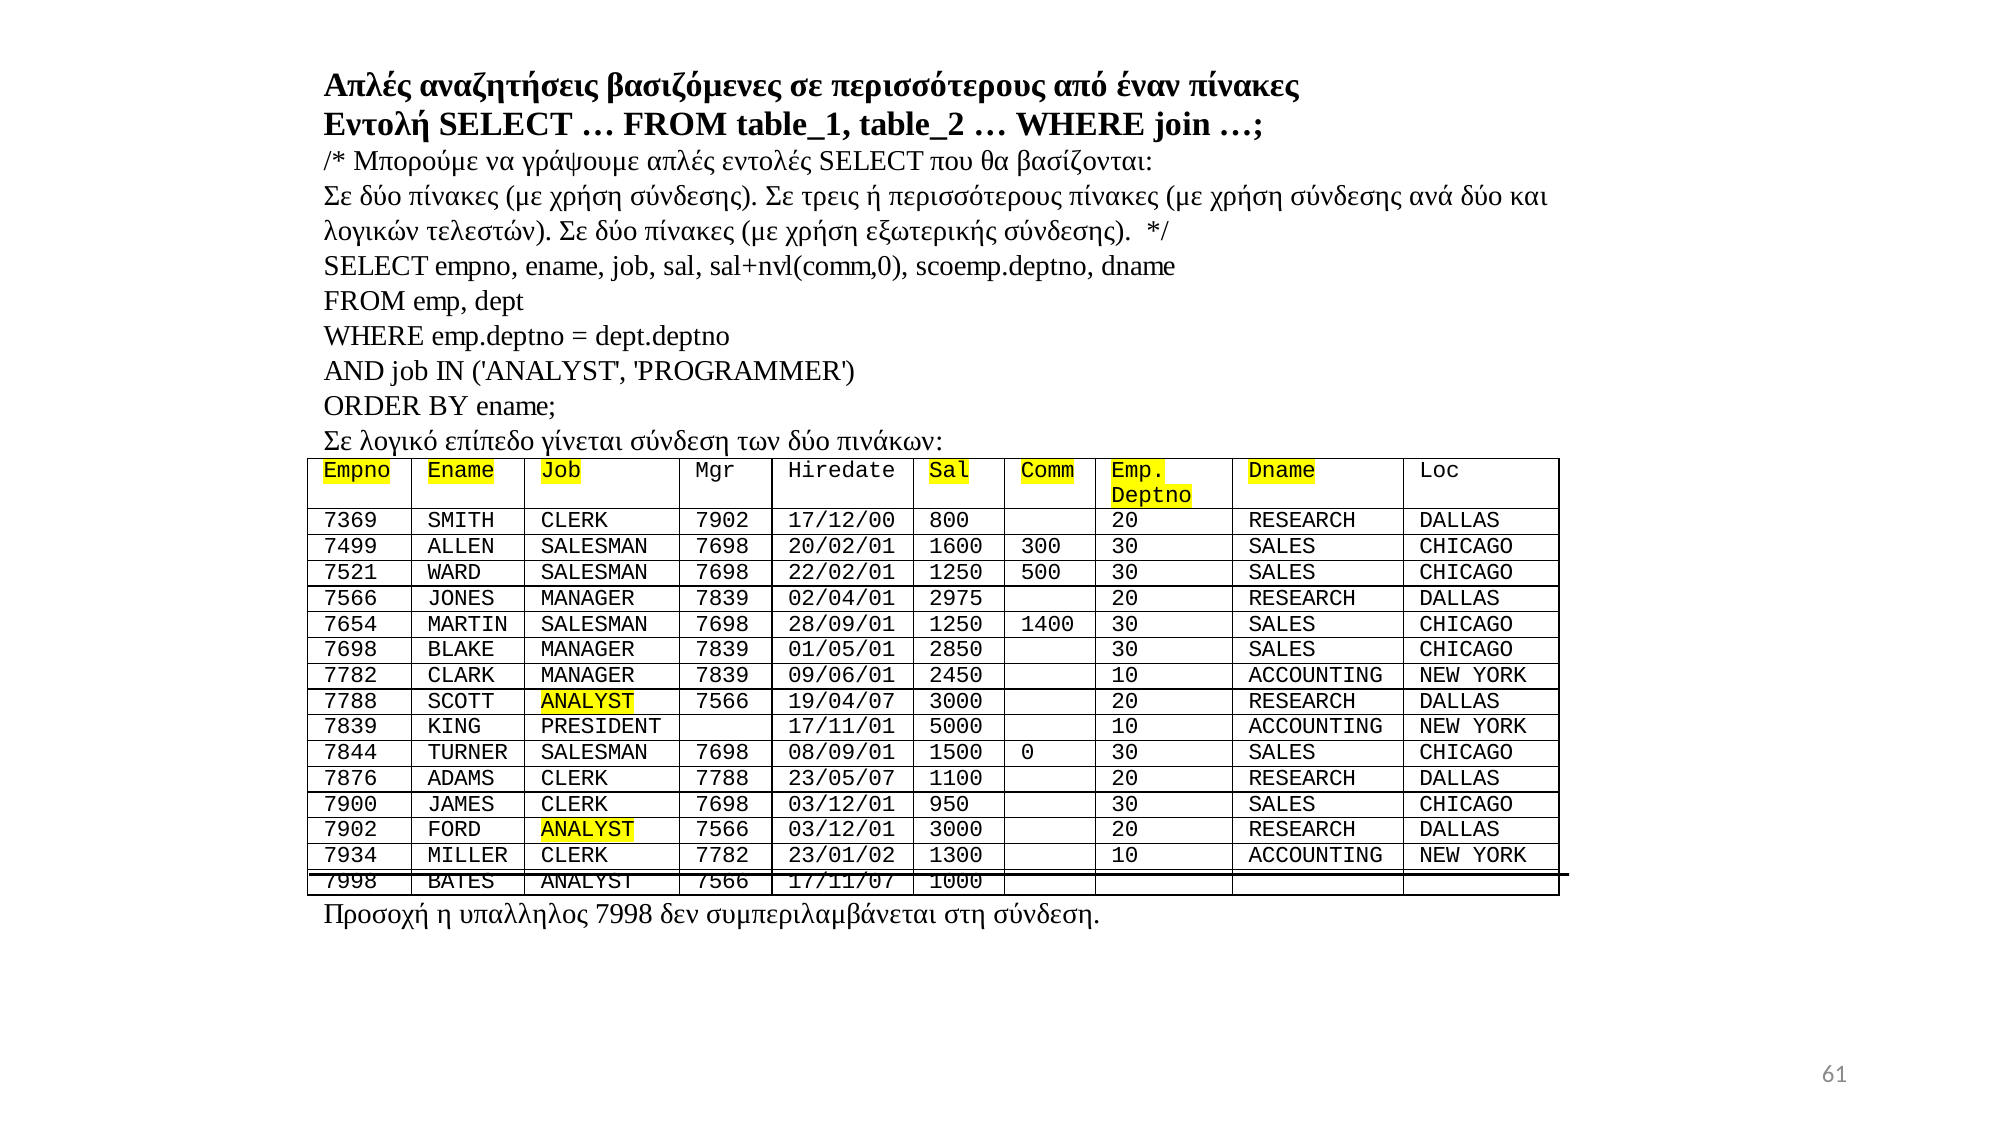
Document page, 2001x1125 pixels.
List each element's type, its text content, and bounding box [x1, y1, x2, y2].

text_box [306, 64, 1570, 967]
slide_number 61 [1412, 1042, 1863, 1103]
